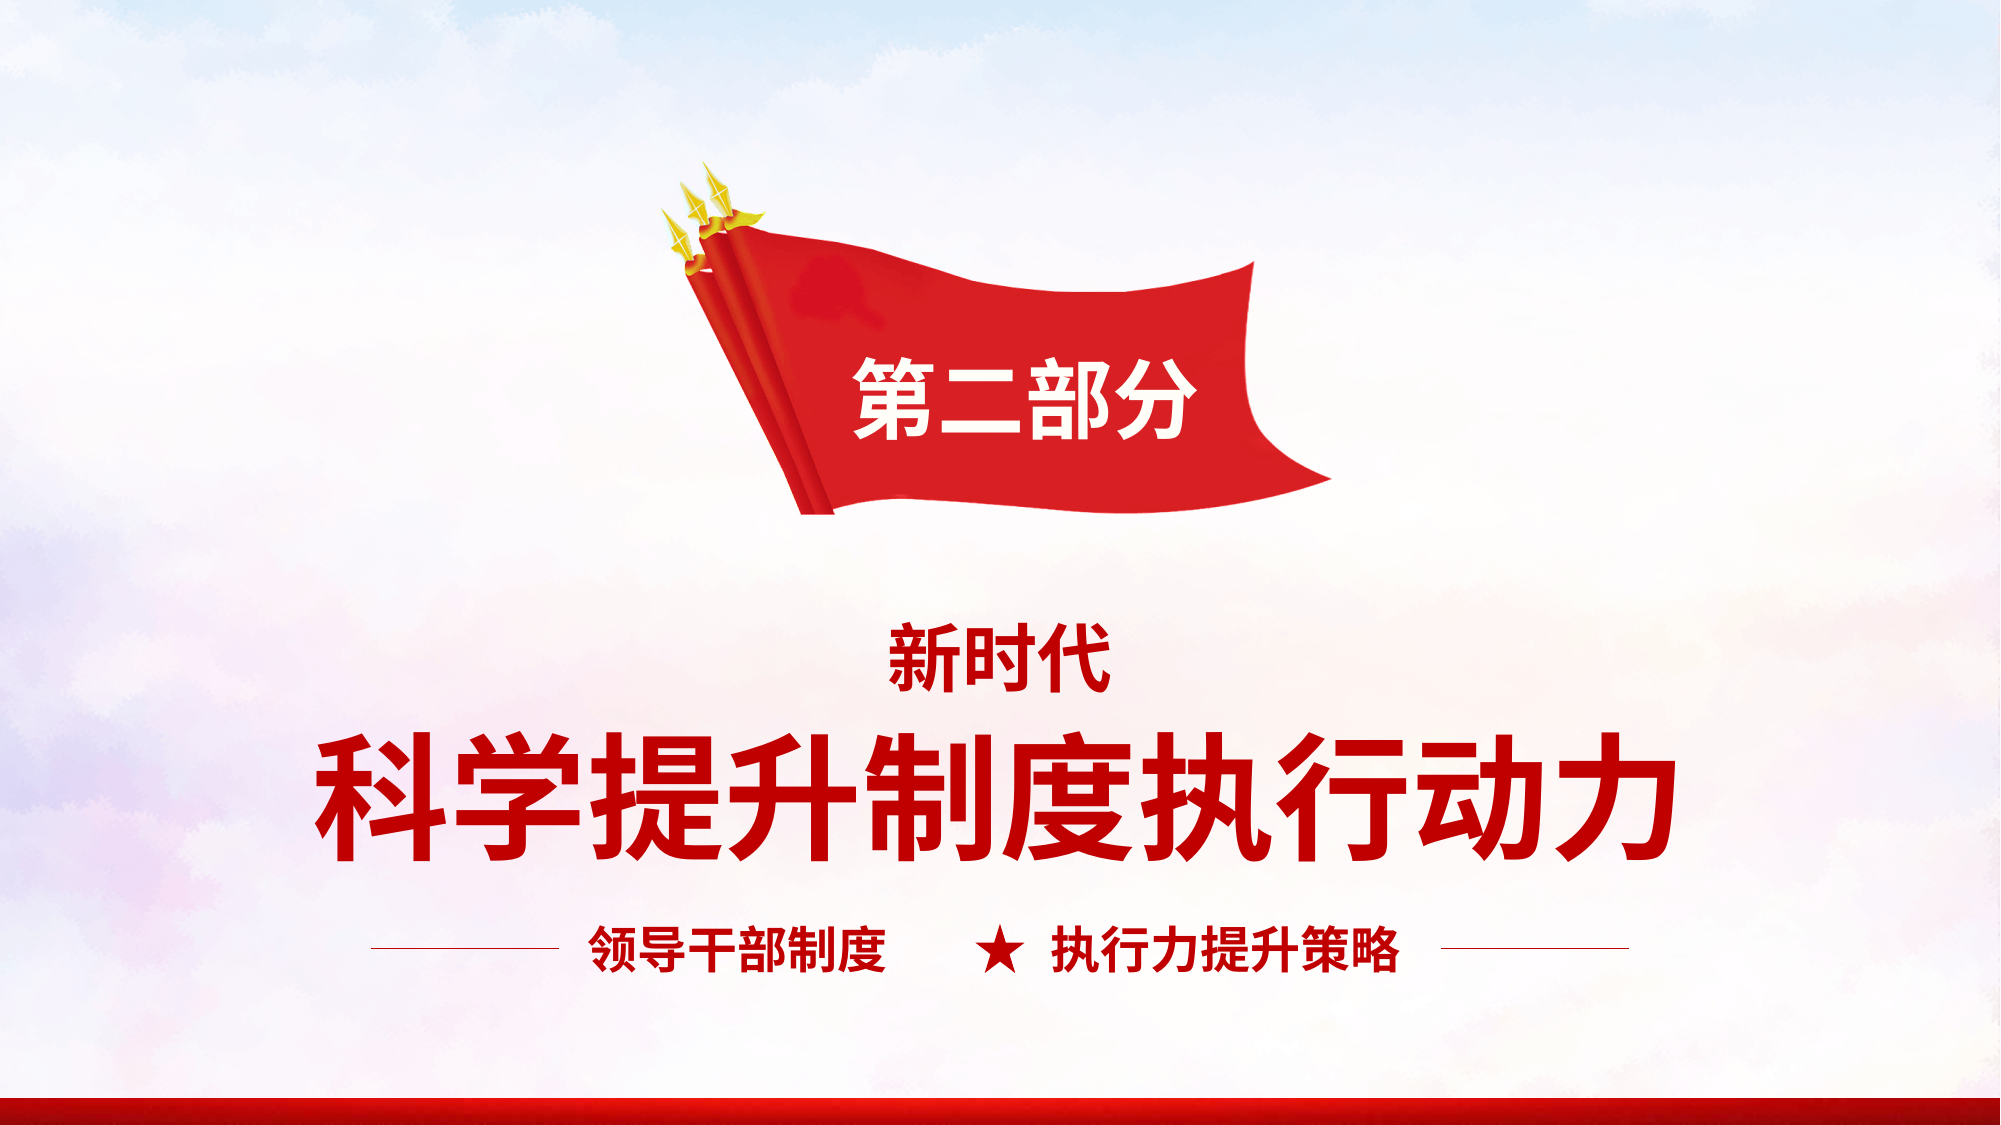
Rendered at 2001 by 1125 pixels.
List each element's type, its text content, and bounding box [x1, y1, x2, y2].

text_box 新时代 [651, 603, 1348, 709]
text_box 科学提升制度执行动力 [297, 704, 1703, 884]
picture [0, 0, 2001, 1125]
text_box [371, 915, 1629, 982]
